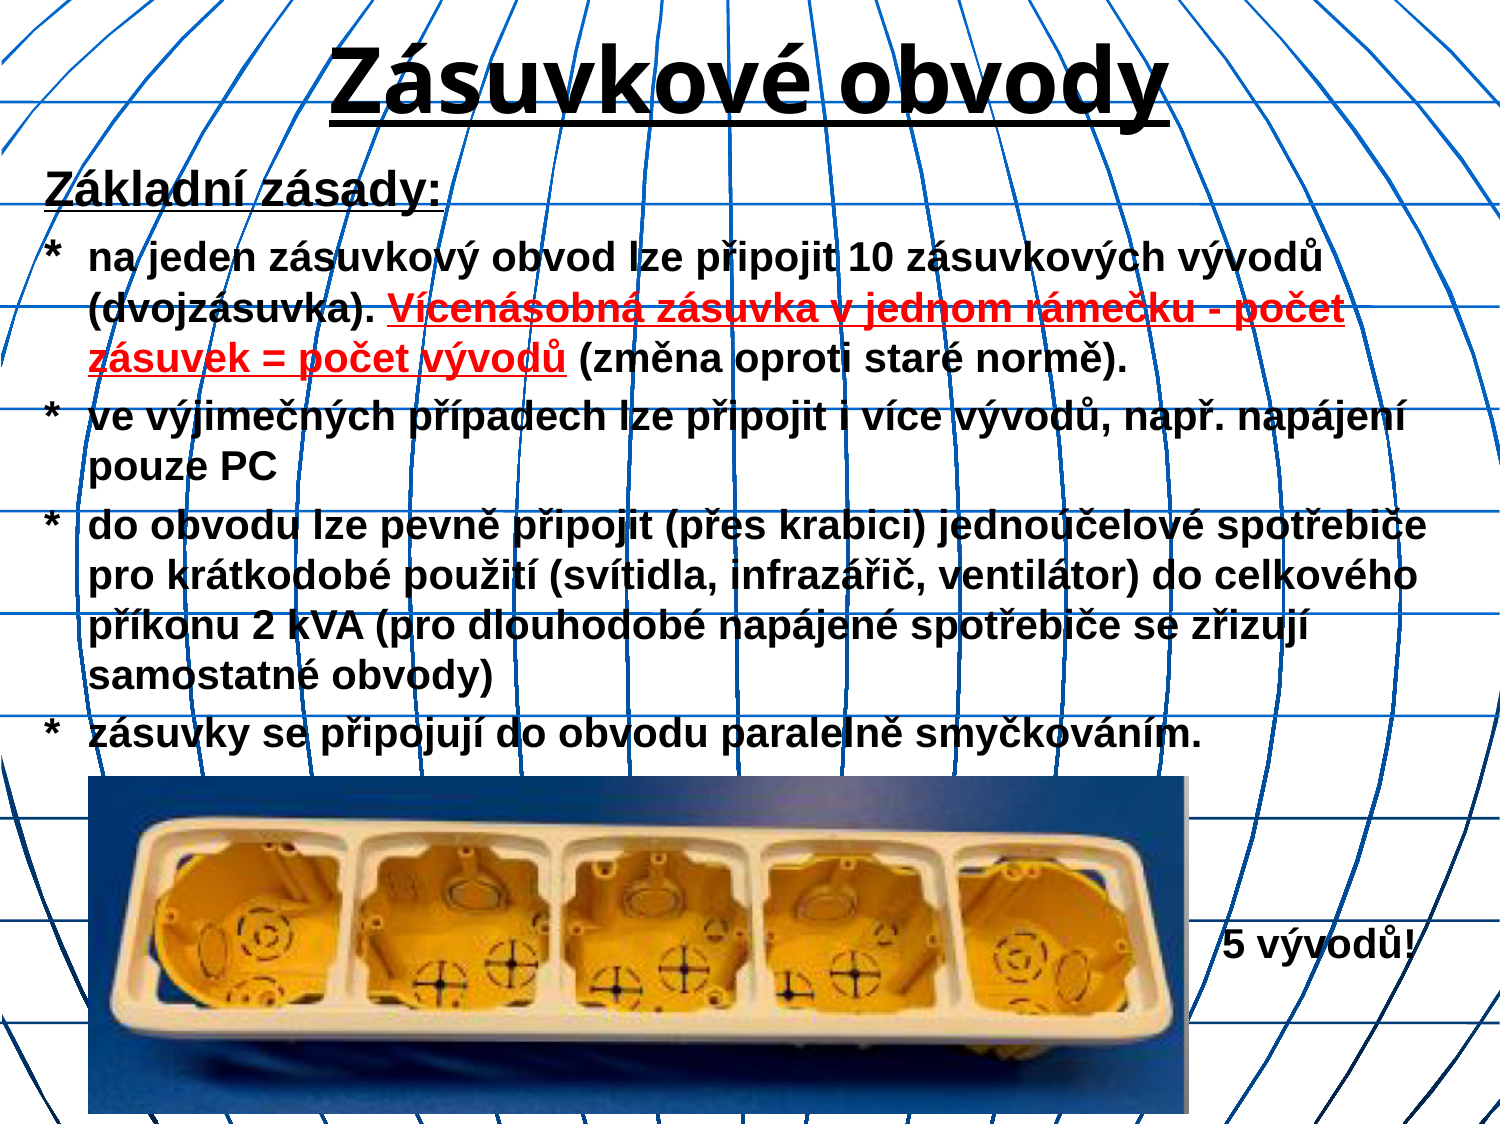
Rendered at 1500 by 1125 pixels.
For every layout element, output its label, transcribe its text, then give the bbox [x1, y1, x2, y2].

text_box Zásuvkové obvody [74, 19, 1425, 135]
text_box 5 vývodů! [1207, 909, 1462, 975]
text_box Základní zásady: * na jeden zásuvkový obvod lze připojit 10 zásuvkových vývodů (dvojzásuvka). Vícenásobná zásuvka v jednom rámečku - počet zásuvek = počet vývodů (změna oproti staré normě). * ve výjimečných případech lze připojit i více vývodů, např. napájení pouze PC * do obvodu lze pevně připojit (přes krabici) jednoúčelové spotřebiče pro krátkodobé použití (svítidla, infrazářič, ventilátor) do celkového příkonu 2 kVA (pro dlouhodobé napájené spotřebiče se zřizují samostatné obvody) * zásuvky se připojují do obvodu paralelně smyčkováním. [29, 148, 1459, 764]
picture [88, 776, 1189, 1114]
